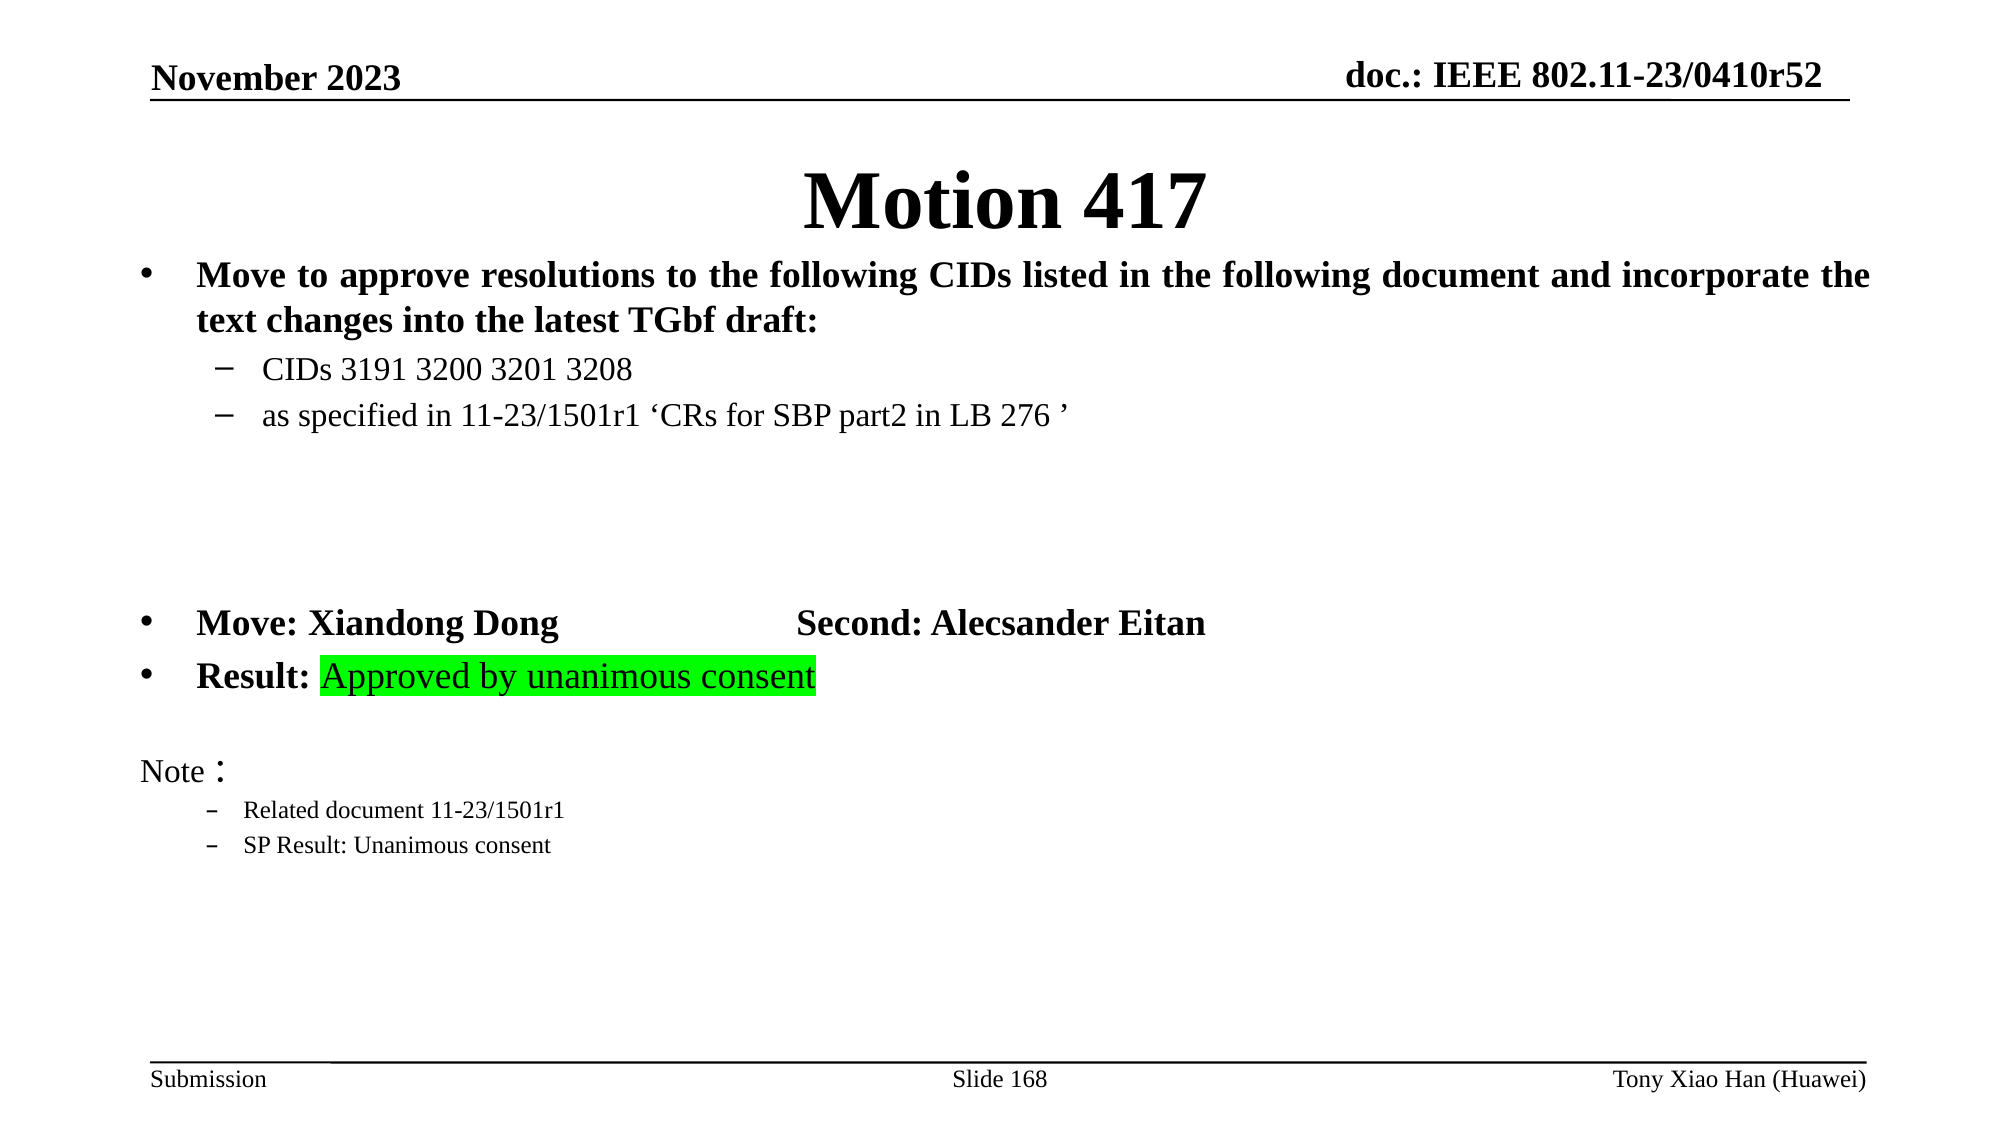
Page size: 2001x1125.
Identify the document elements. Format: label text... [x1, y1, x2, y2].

text_box Motion 417 [368, 137, 1644, 212]
text_box Move to approve resolutions to the following CIDs listed in the following document and incorporate the text changes into the latest TGbf draft: CIDs 3191 3200 3201 3208 as specified in 11-23/1501r1 ‘CRs for SBP part2 in LB 276 ’ Move: Xiandong Dong Second: Alecsander Eitan Result: Approved by unanimous consent Note： Related document 11-23/1501r1 SP Result: Unanimous consent [125, 212, 1888, 900]
